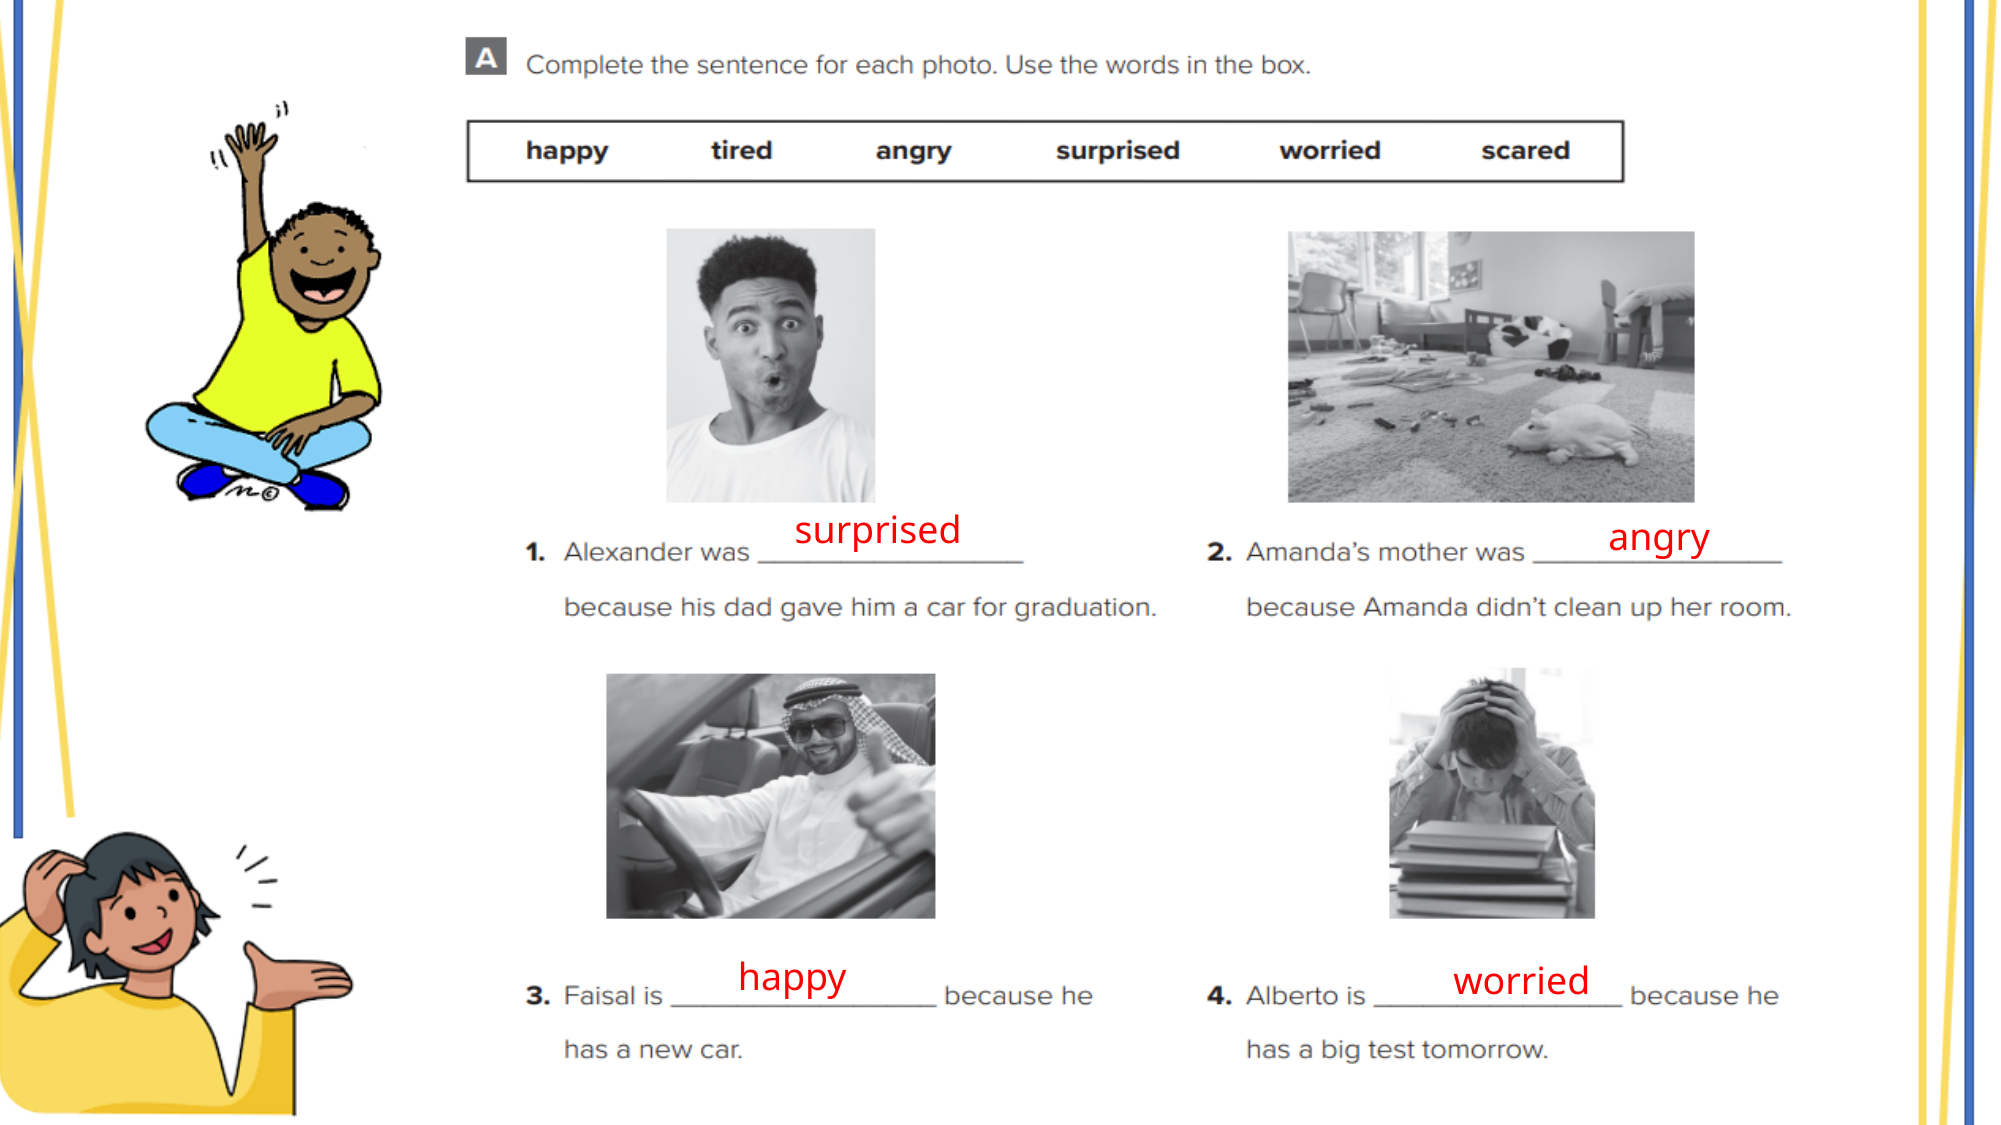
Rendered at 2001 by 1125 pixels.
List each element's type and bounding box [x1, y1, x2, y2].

picture [0, 0, 2000, 1125]
list [123, 95, 408, 529]
